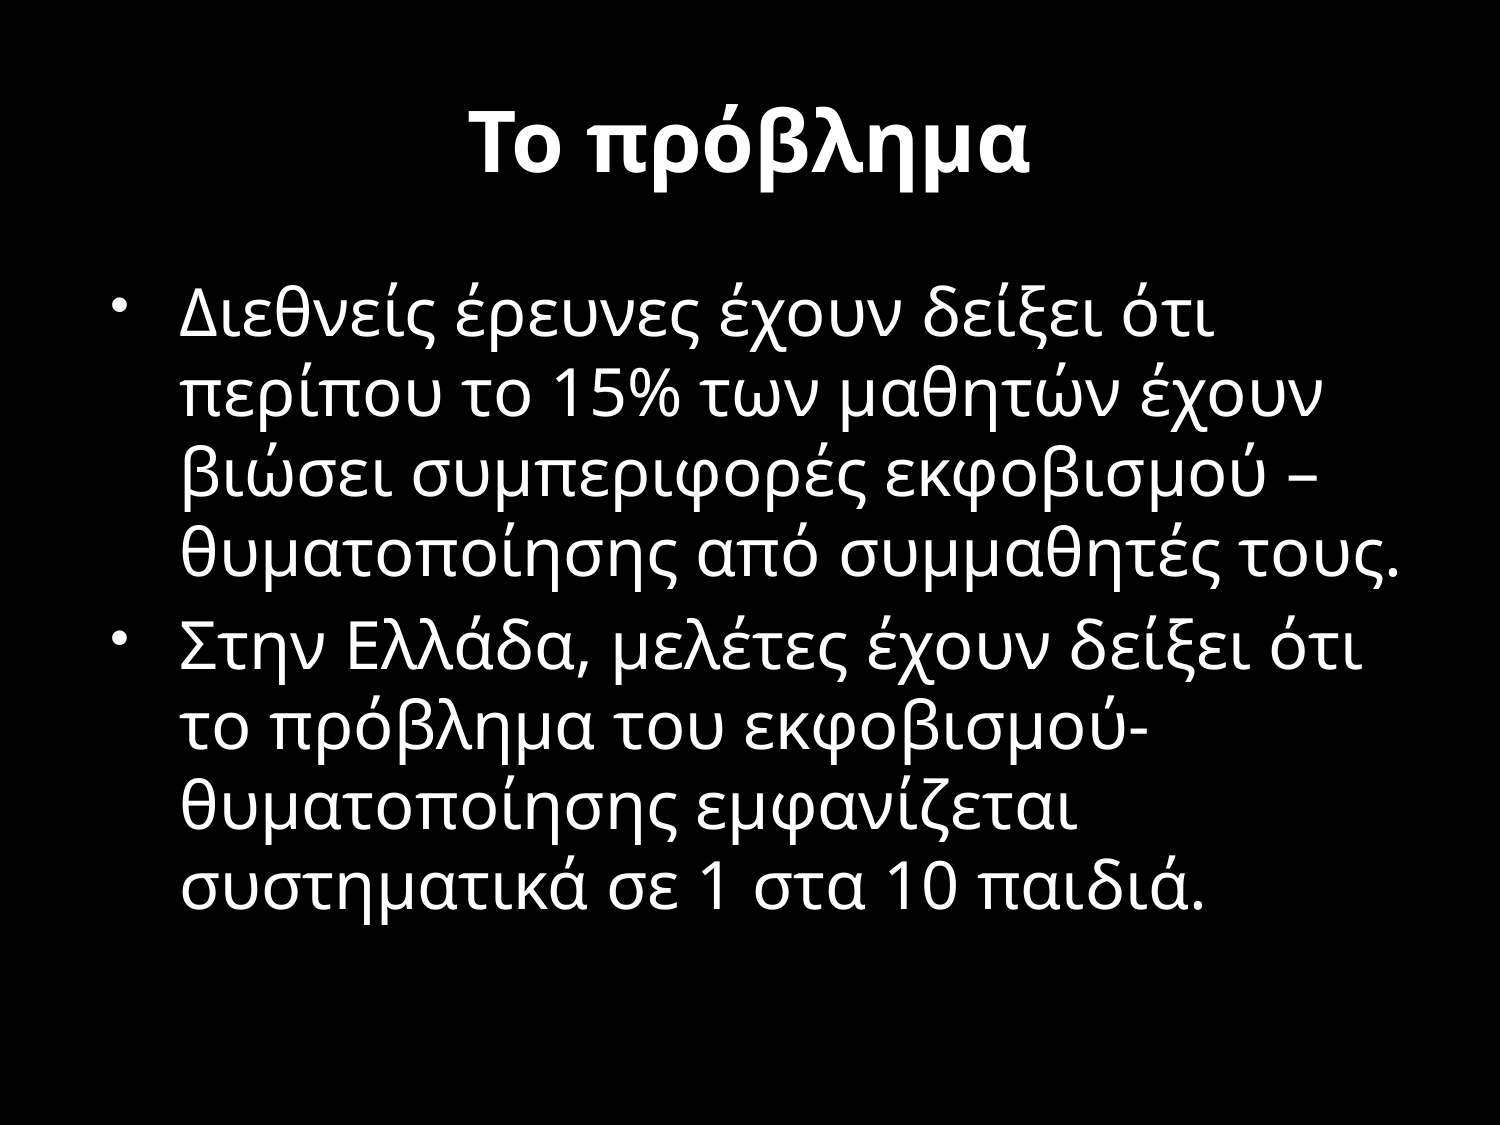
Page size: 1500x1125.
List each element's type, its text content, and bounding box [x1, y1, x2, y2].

title Το πρόβλημα [75, 45, 1425, 233]
list Διεθνείς έρευνες έχουν δείξει ότι περίπου το 15% των μαθητών έχουν βιώσει συμπεριφορές εκφοβισμού –θυματοποίησης από συμμαθητές τους. Στην Ελλάδα, μελέτες έχουν δείξει ότι το πρόβλημα του εκφοβισμού-θυματοποίησης εμφανίζεται συστηματικά σε 1 στα 10 παιδιά. [75, 262, 1425, 1035]
